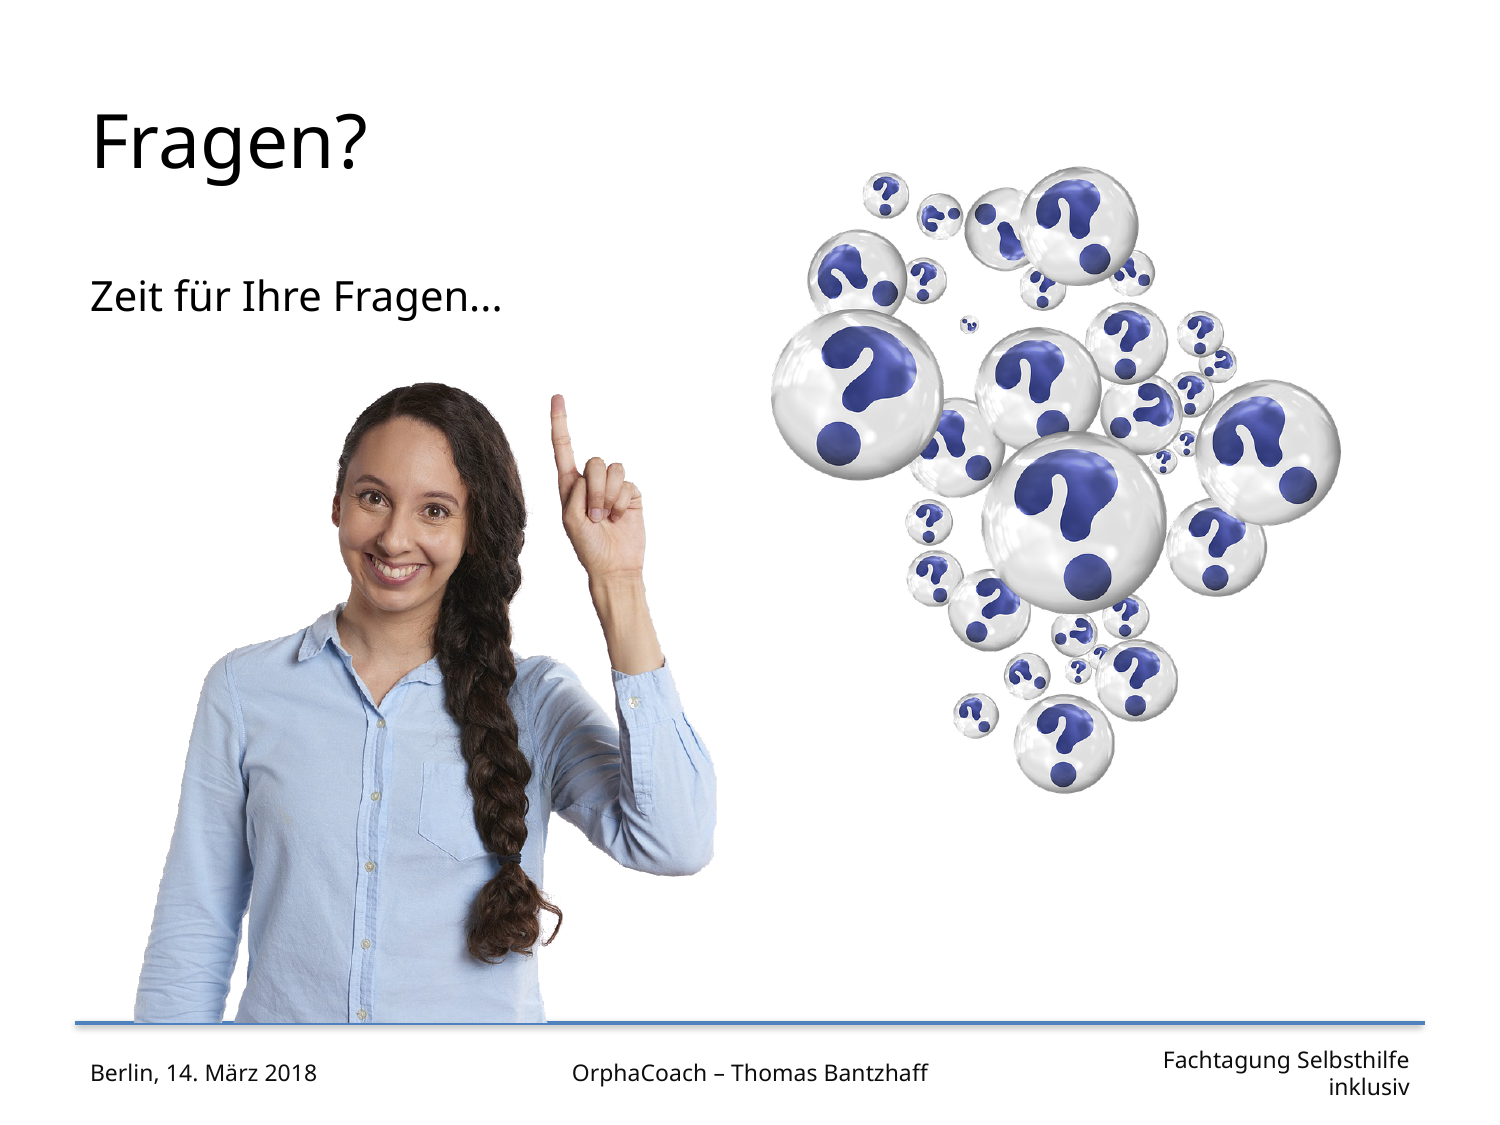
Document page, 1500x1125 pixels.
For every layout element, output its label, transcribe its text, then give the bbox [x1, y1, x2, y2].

list Zeit für Ihre Fragen... [75, 262, 652, 1005]
slide_number Berlin, 14. März 2018 [75, 1042, 425, 1103]
footer OrphaCoach – Thomas Bantzhaff [512, 1042, 988, 1103]
picture [132, 380, 717, 1023]
title Fragen? [75, 45, 1425, 233]
slide_number Fachtagung Selbsthilfe inklusiv [1074, 1042, 1425, 1103]
picture [741, 148, 1500, 812]
